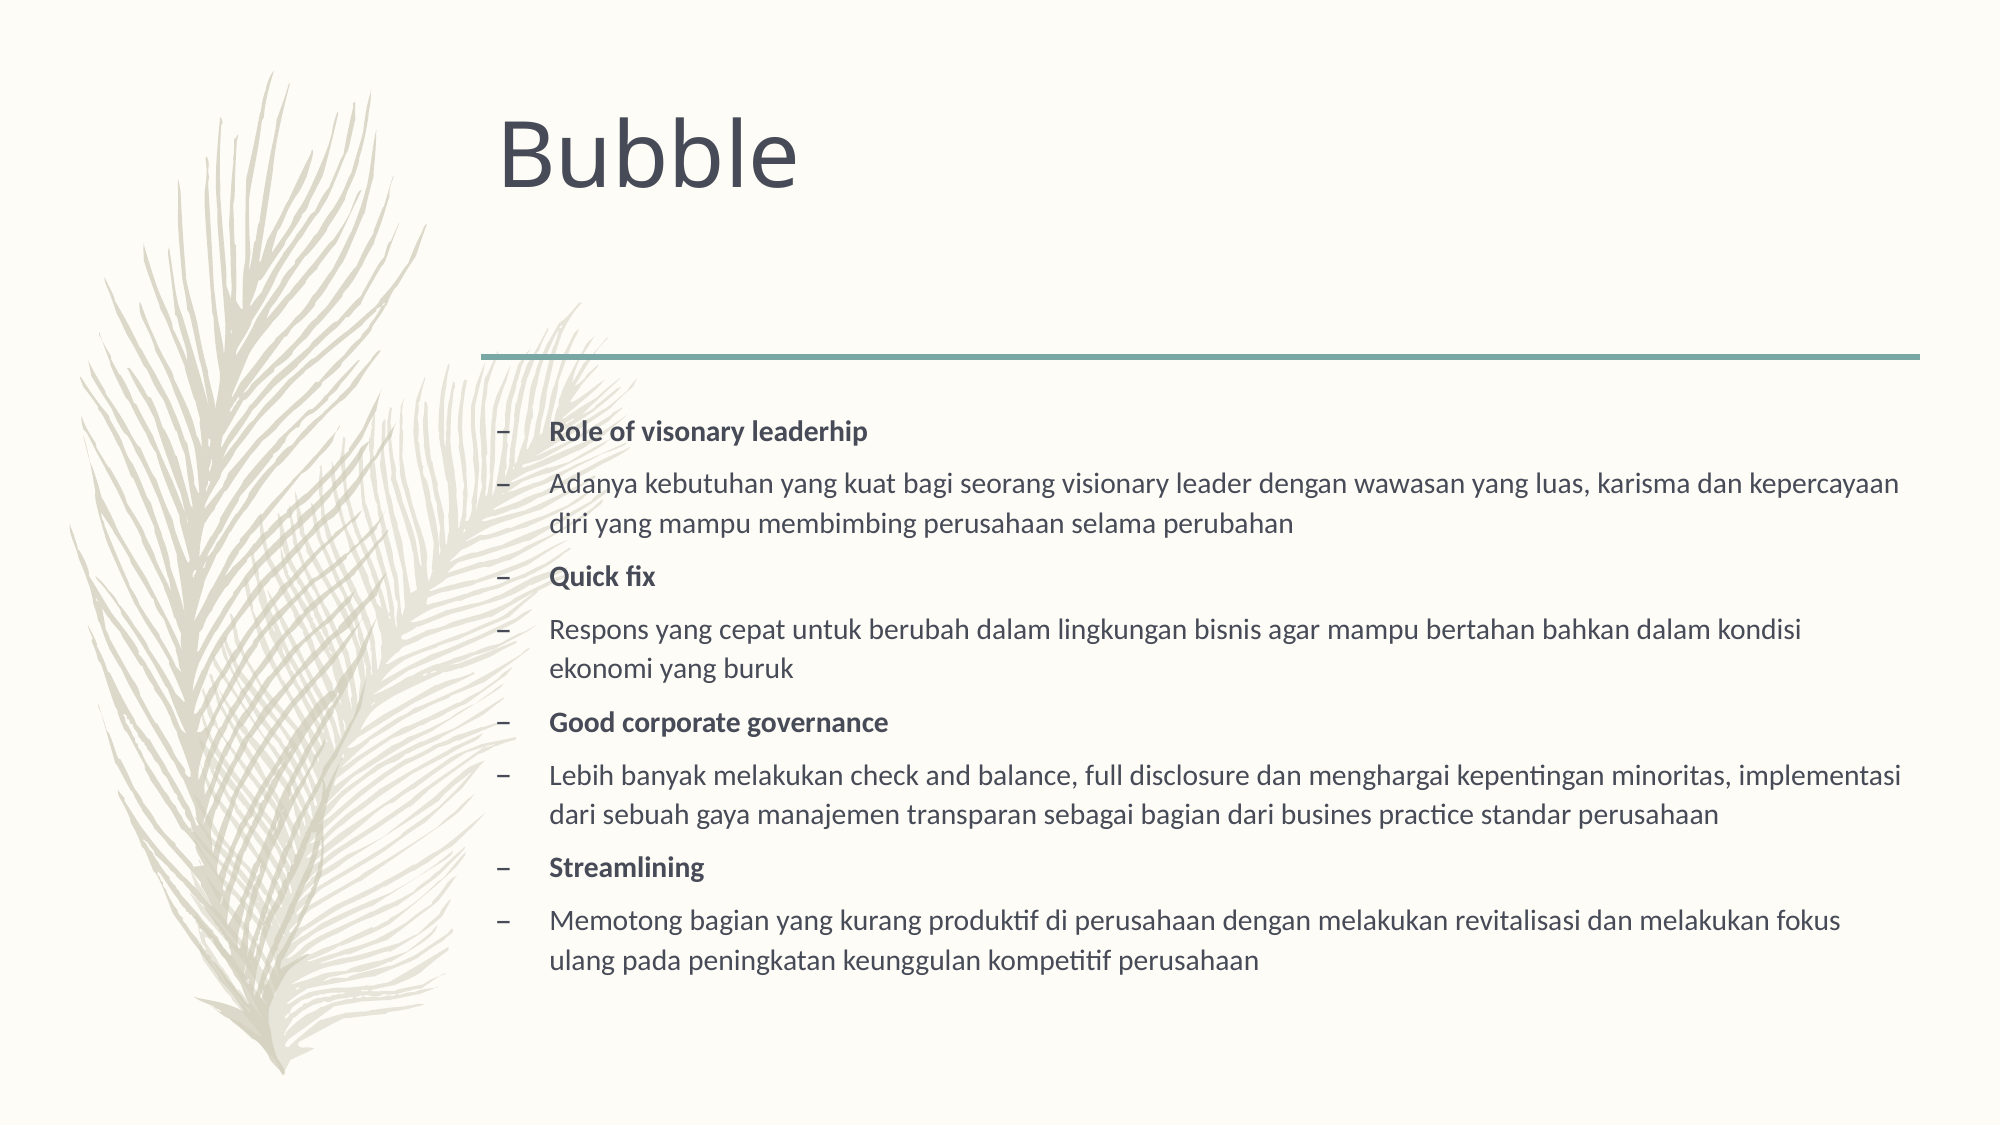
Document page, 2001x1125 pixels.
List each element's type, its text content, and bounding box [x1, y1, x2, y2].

list Role of visonary leaderhip Adanya kebutuhan yang kuat bagi seorang visionary leader dengan wawasan yang luas, karisma dan kepercayaan diri yang mampu membimbing perusahaan selama perubahan Quick fix Respons yang cepat untuk berubah dalam lingkungan bisnis agar mampu bertahan bahkan dalam kondisi ekonomi yang buruk Good corporate governance Lebih banyak melakukan check and balance, full disclosure dan menghargai kepentingan minoritas, implementasi dari sebuah gaya manajemen transparan sebagai bagian dari busines practice standar perusahaan Streamlining Memotong bagian yang kurang produktif di perusahaan dengan melakukan revitalisasi dan melakukan fokus ulang pada peningkatan keunggulan kompetitif perusahaan [481, 399, 1920, 999]
title Bubble [481, 93, 1920, 350]
